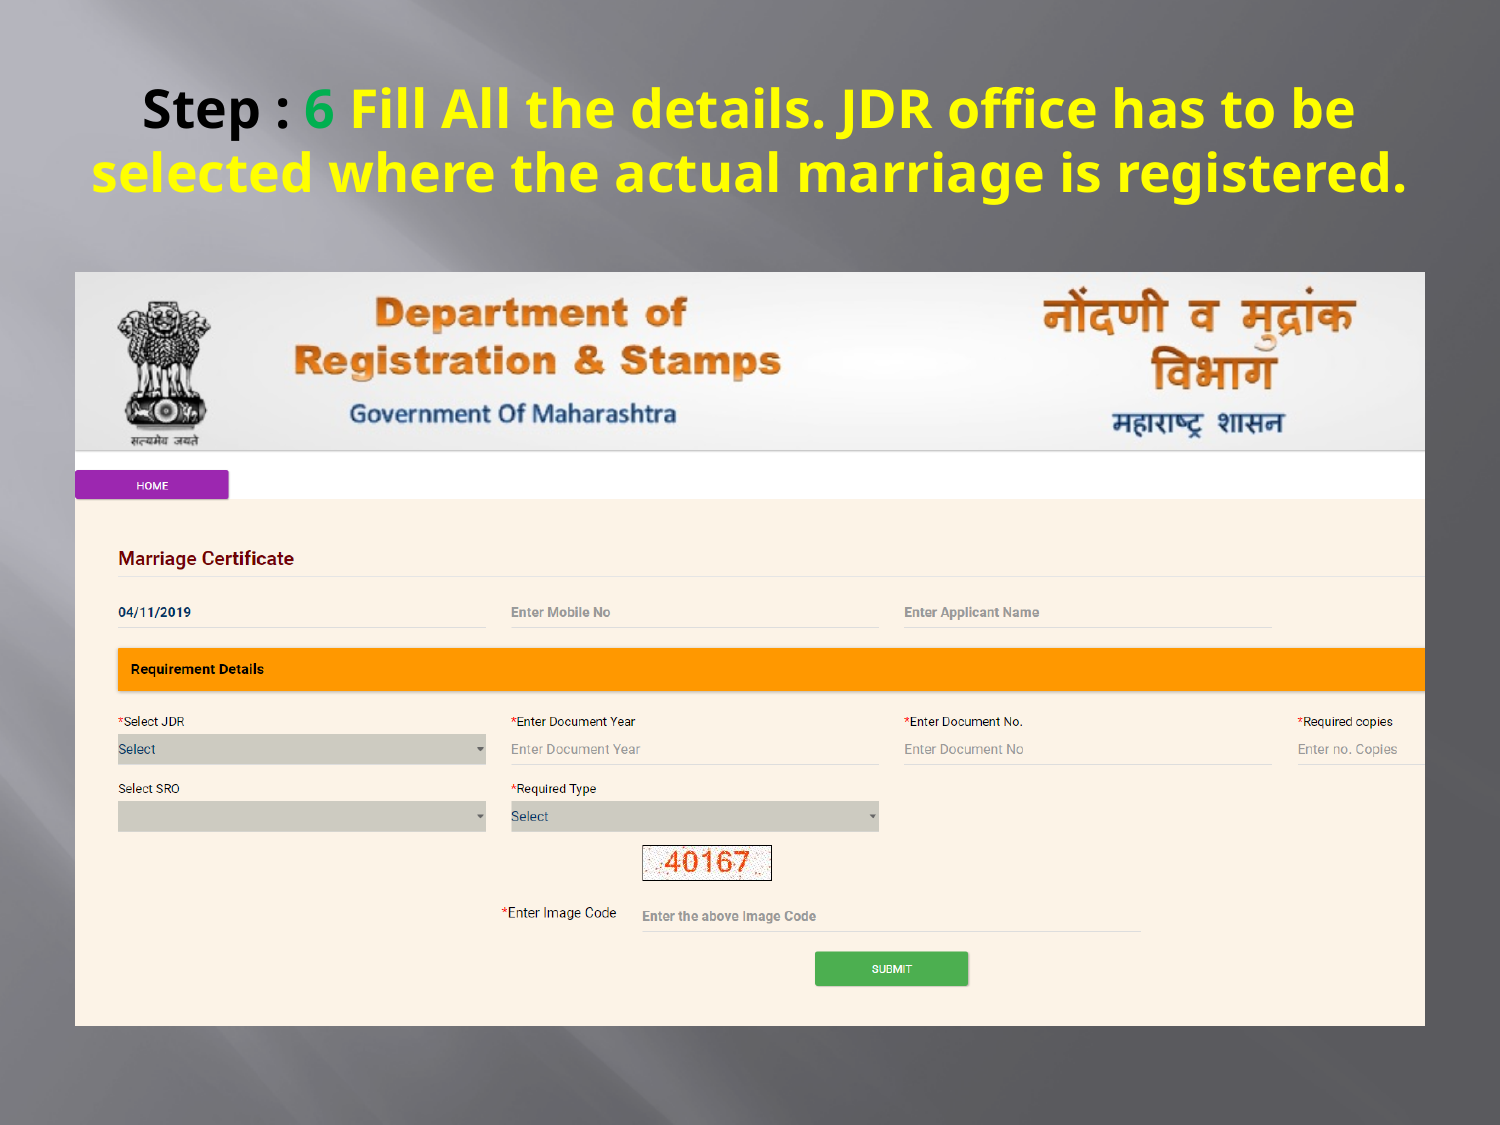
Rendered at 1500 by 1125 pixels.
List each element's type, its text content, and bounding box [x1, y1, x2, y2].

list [74, 271, 1426, 1026]
title Step : 6 Fill All the details. JDR office has to be selected where the actual marriage is registered. [75, 45, 1425, 233]
